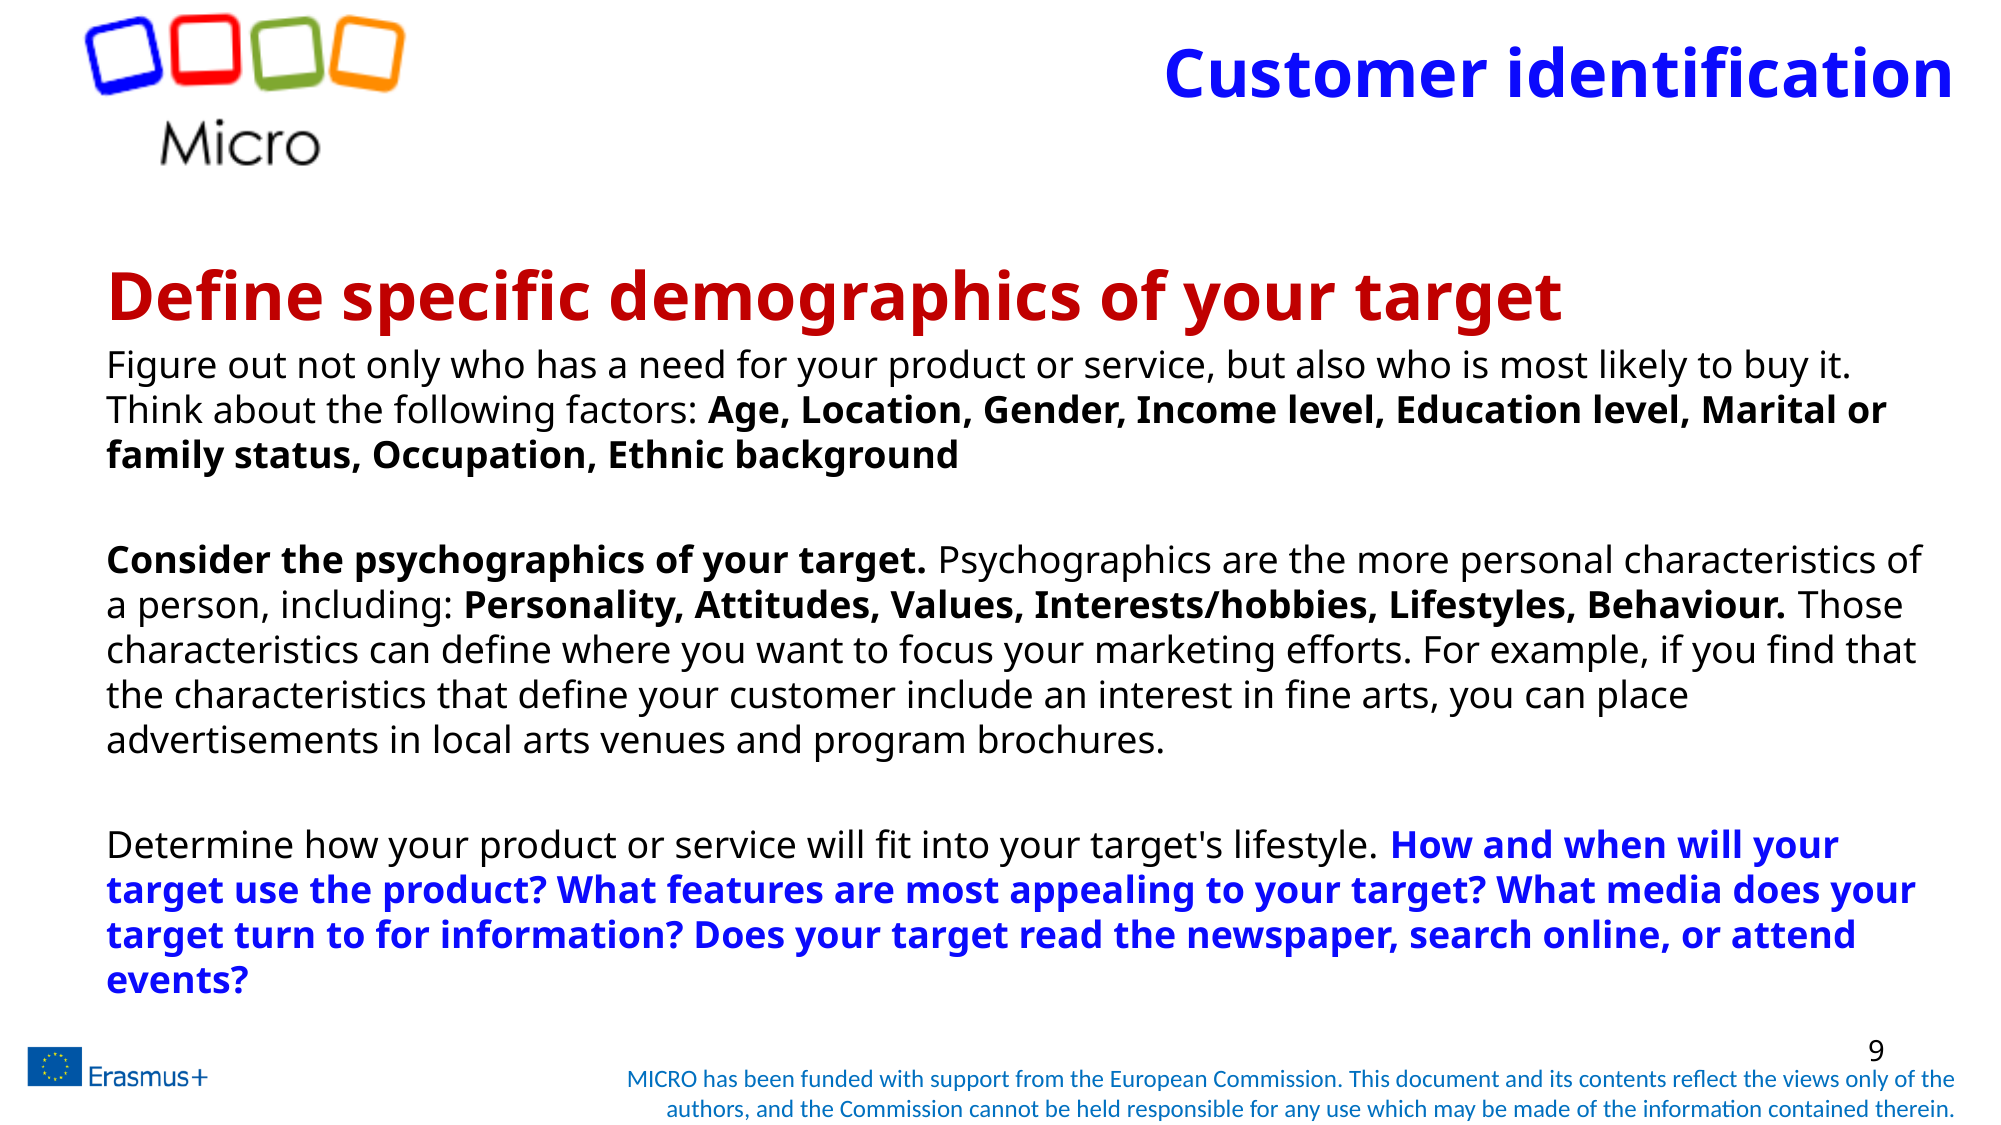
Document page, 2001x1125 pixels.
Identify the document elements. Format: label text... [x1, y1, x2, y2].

picture [27, 1046, 208, 1087]
slide_number 9 [1433, 1024, 1900, 1103]
list Define specific demographics of your target Figure out not only who has a need for your product or service, but also who is most likely to buy it. Think about the following factors: Age, Location, Gender, Income level, Education level, Marital or family status, Occupation, Ethnic background Consider the psychographics of your target. Psychographics are the more personal characteristics of a person, including: Personality, Attitudes, Values, Interests/hobbies, Lifestyles, Behaviour. Those characteristics can define where you want to focus your marketing efforts. For example, if you find that the characteristics that define your customer include an interest in fine arts, you can place advertisements in local arts venues and program brochures. Determine how your product or service will fit into your target's lifestyle. How and when will your target use the product? What features are most appealing to your target? What media does your target turn to for information? Does your target read the newspaper, search online, or attend events? [91, 187, 1940, 1025]
picture [0, 0, 170, 190]
title Customer identification [170, 0, 1971, 188]
